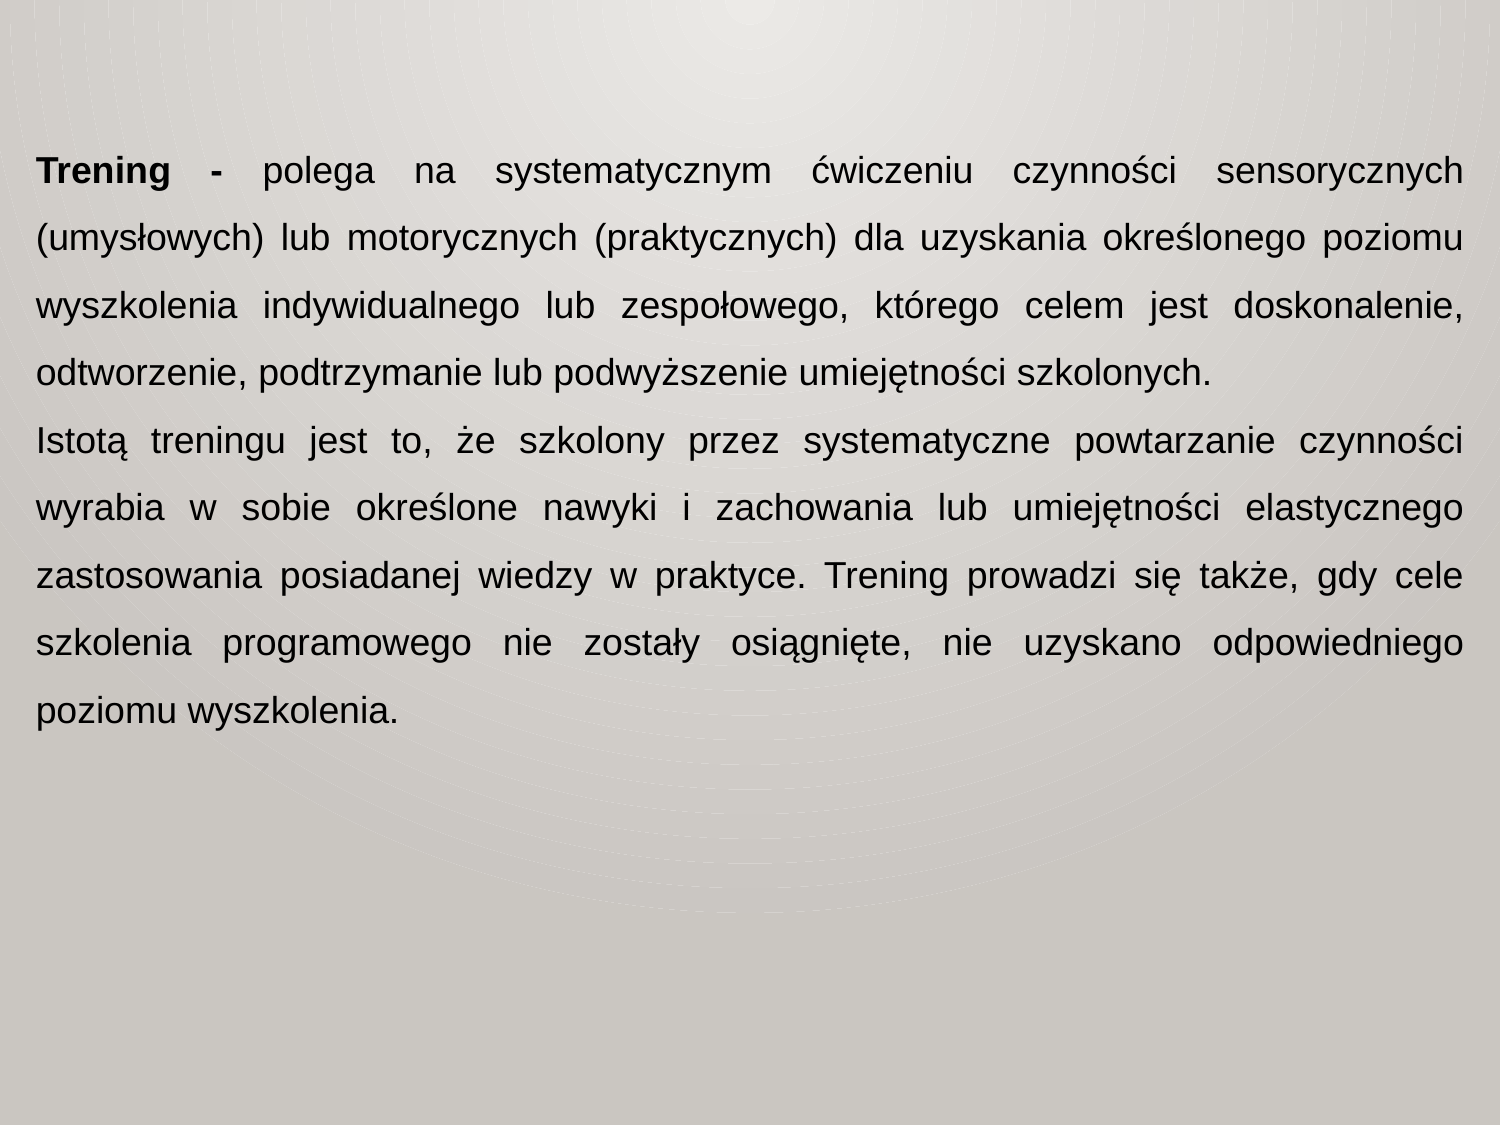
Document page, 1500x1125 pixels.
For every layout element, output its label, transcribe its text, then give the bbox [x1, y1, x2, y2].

text_box Trening - polega na systematycznym ćwiczeniu czynności sensorycznych (umysłowych) lub motorycznych (praktycznych) dla uzyskania określonego poziomu wyszkolenia indywidualnego lub zespołowego, którego celem jest doskonalenie, odtworzenie, podtrzymanie lub podwyższenie umiejętności szkolonych. Istotą treningu jest to, że szkolony przez systematyczne powtarzanie czynności wyrabia w sobie określone nawyki i zachowania lub umiejętności elastycznego zastosowania posiadanej wiedzy w praktyce. Trening prowadzi się także, gdy cele szkolenia programowego nie zostały osiągnięte, nie uzyskano odpowiedniego poziomu wyszkolenia. [21, 116, 1479, 876]
